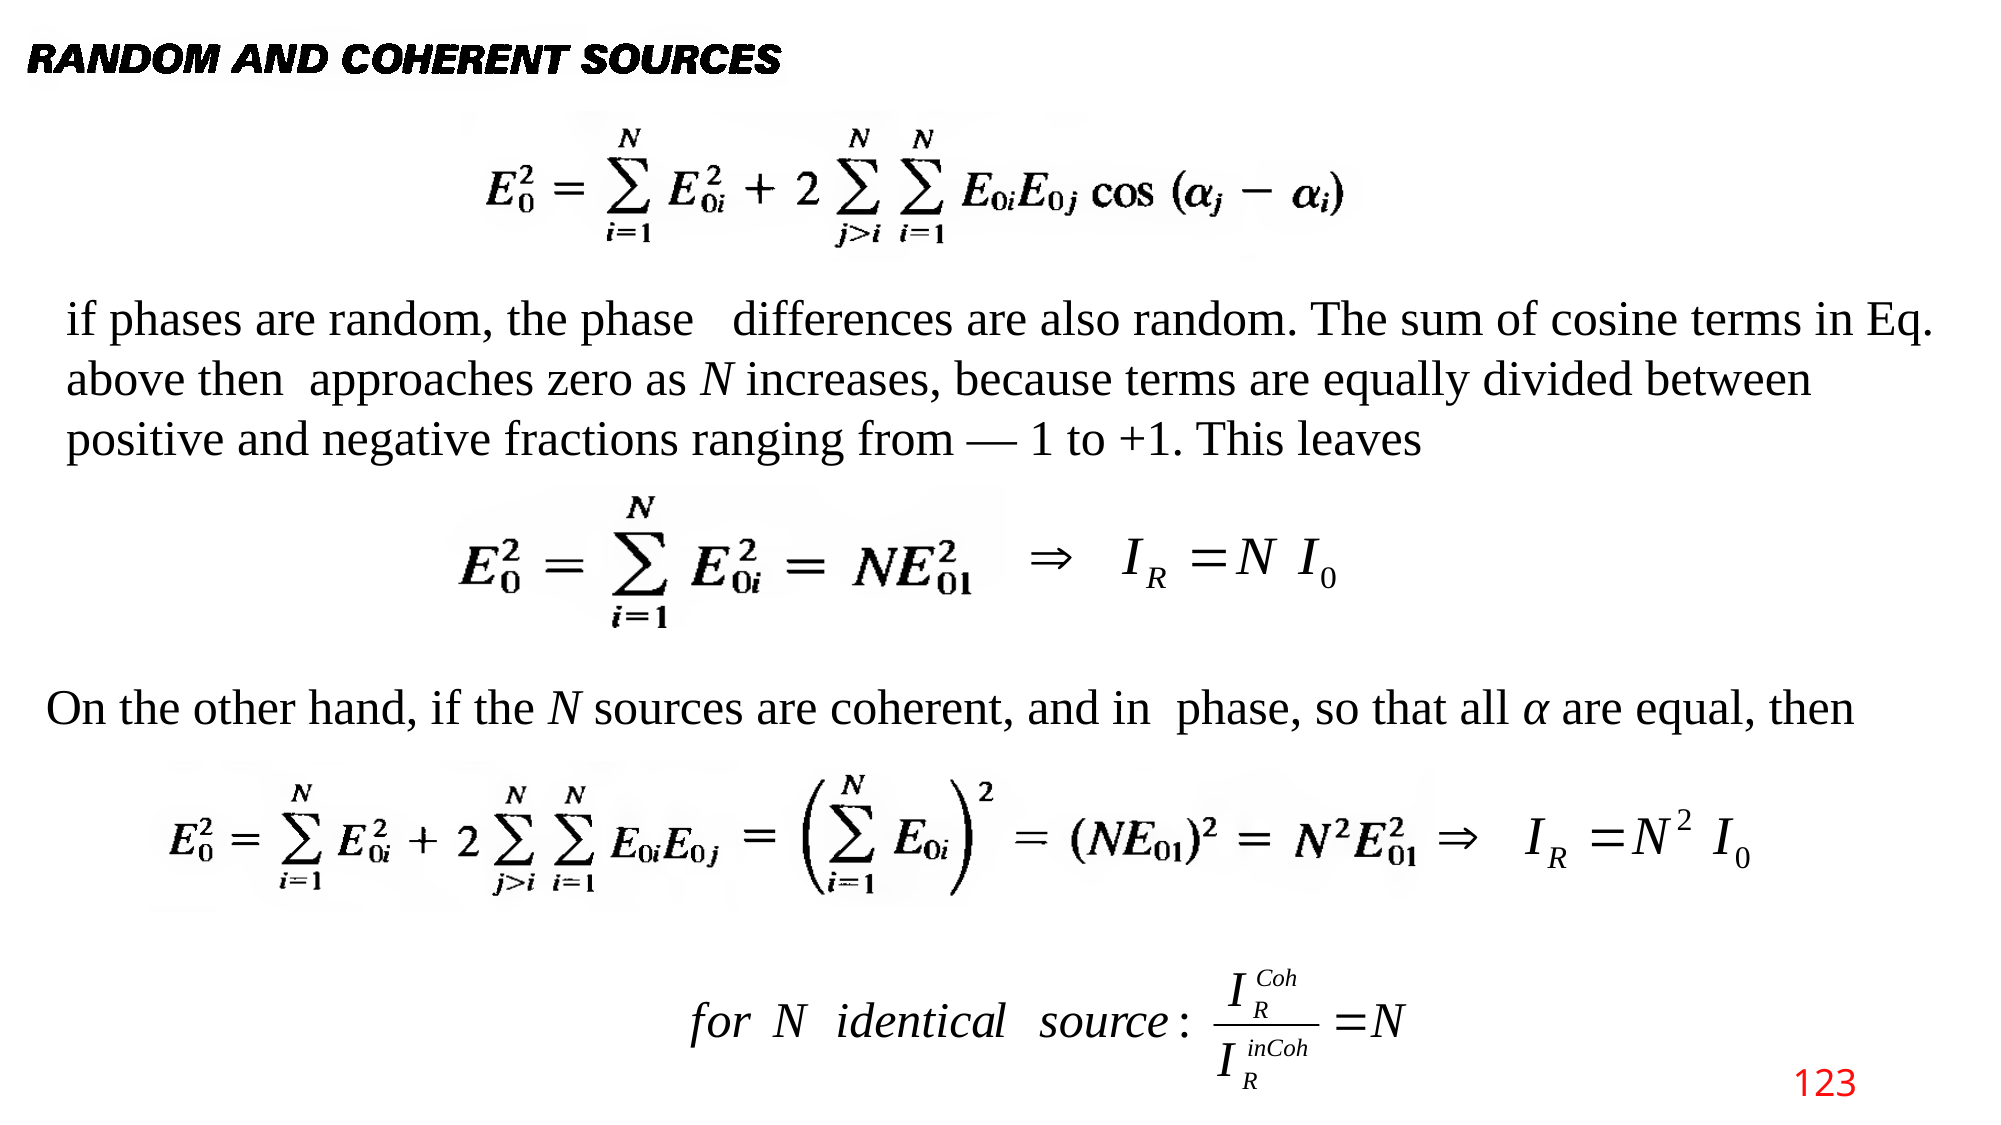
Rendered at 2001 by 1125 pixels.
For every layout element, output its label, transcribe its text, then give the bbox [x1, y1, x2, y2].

text_box On the other hand, if the N sources are coherent, and in phase, so that all α are equal, then [31, 666, 1987, 742]
picture [462, 110, 1363, 262]
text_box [687, 962, 1424, 1095]
picture [15, 24, 789, 92]
slide_number 123 [1777, 1061, 1938, 1107]
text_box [147, 761, 1756, 913]
text_box if phases are random, the phase differences are also random. The sum of cosine terms in Eq. above then approaches zero as N increases, because terms are equally divided between positive and negative fractions ranging from — 1 to +1. This leaves [51, 278, 1967, 473]
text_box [363, 485, 1341, 628]
